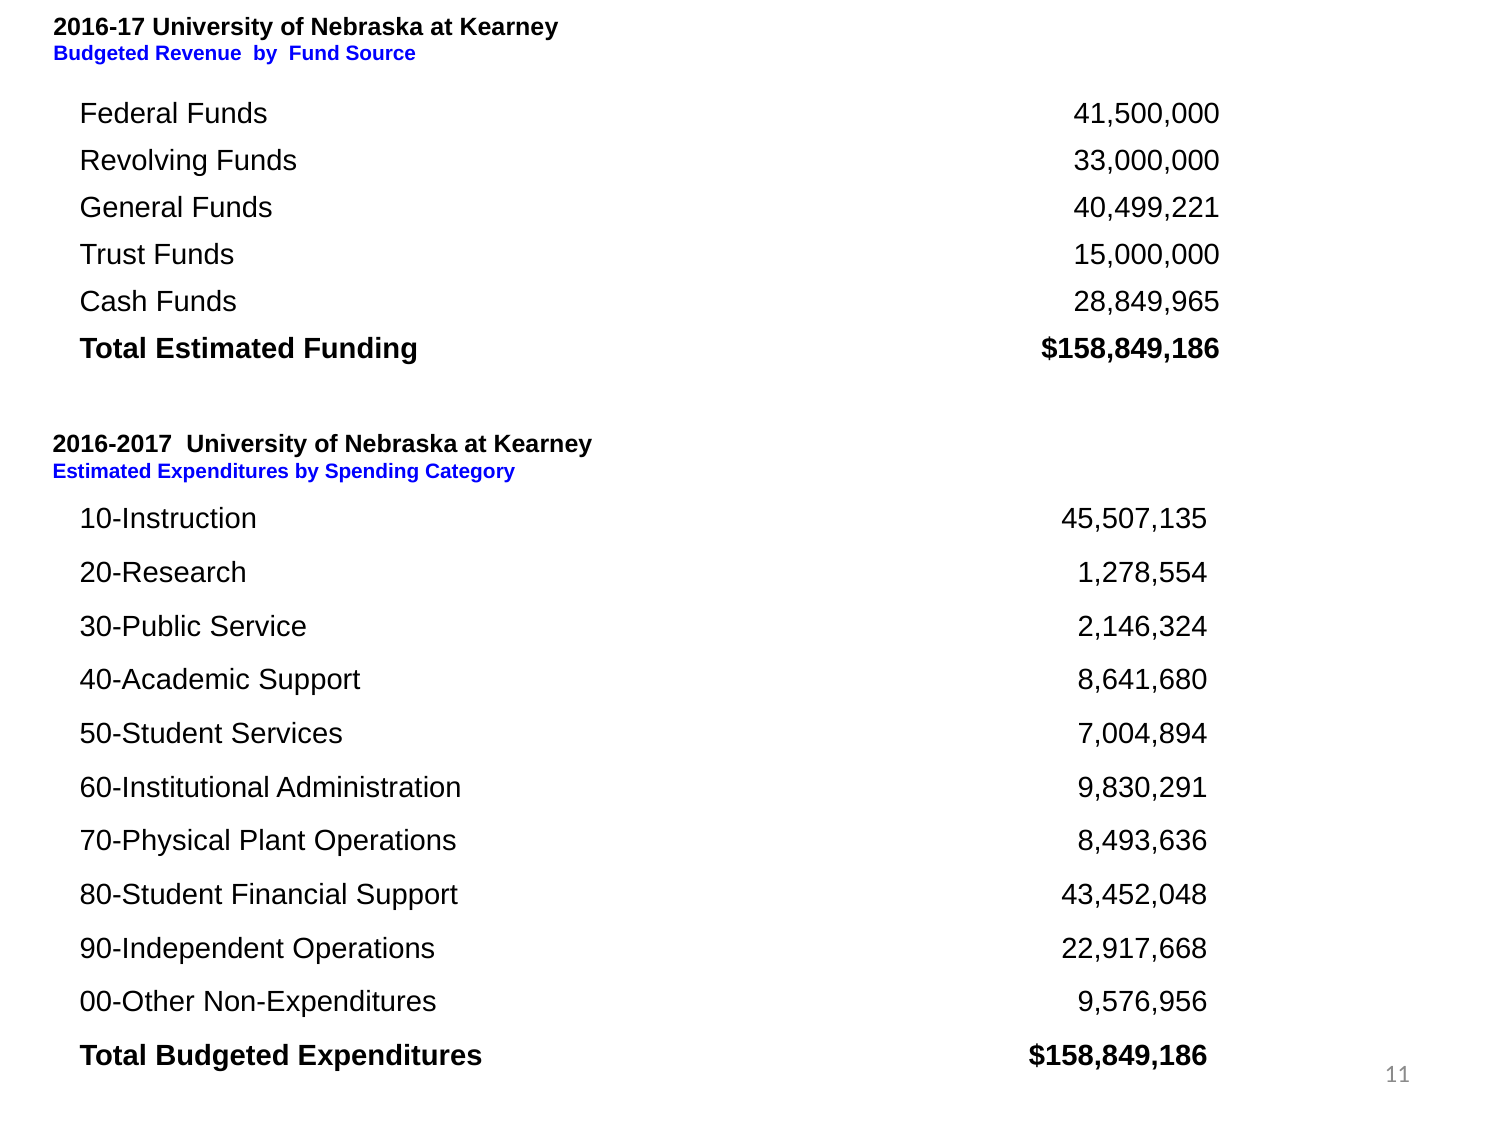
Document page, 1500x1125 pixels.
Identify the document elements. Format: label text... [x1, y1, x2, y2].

table_cell 40-Academic Support [75, 647, 826, 701]
table_cell 80-Student Financial Support [75, 862, 826, 915]
table_cell 8,641,680 [826, 647, 1212, 701]
table_cell 1,278,554 [826, 540, 1212, 593]
table_cell 50-Student Services [75, 701, 826, 754]
text_box 2016-17 University of Nebraska at Kearney Budgeted Revenue by Fund Source [38, 2, 575, 73]
table_cell 60-Institutional Administration [75, 754, 826, 808]
table_cell 8,493,636 [826, 808, 1212, 862]
table_cell Total Budgeted Expenditures [75, 1023, 826, 1076]
table_header 10-Instruction [75, 488, 826, 540]
table_header 45,507,135 [826, 488, 1212, 540]
table_cell 22,917,668 [826, 915, 1212, 969]
table_cell $158,849,186 [684, 323, 1225, 370]
table_cell 43,452,048 [826, 862, 1212, 915]
table_cell 70-Physical Plant Operations [75, 808, 826, 862]
table_cell 7,004,894 [826, 701, 1212, 754]
table_cell Revolving Funds [75, 135, 684, 182]
table_cell 40,499,221 [684, 182, 1225, 229]
table_header 41,500,000 [684, 88, 1225, 135]
table_cell 2,146,324 [826, 593, 1212, 647]
table_cell 15,000,000 [684, 229, 1225, 276]
text_box 2016-2017 University of Nebraska at Kearney Estimated Expenditures by Spending Category [37, 419, 625, 490]
table_cell Trust Funds [75, 229, 684, 276]
table_cell General Funds [75, 182, 684, 229]
table_header Federal Funds [75, 88, 684, 135]
slide_number 11 [1074, 1042, 1425, 1103]
table_cell 90-Independent Operations [75, 915, 826, 969]
table_cell 30-Public Service [75, 593, 826, 647]
table_cell 9,830,291 [826, 754, 1212, 808]
table_cell 9,576,956 [826, 969, 1212, 1023]
table_cell 33,000,000 [684, 135, 1225, 182]
table_cell $158,849,186 [826, 1023, 1212, 1076]
table_cell 00-Other Non-Expenditures [75, 969, 826, 1023]
table_cell Cash Funds [75, 276, 684, 323]
table_cell 20-Research [75, 540, 826, 593]
table_cell 28,849,965 [684, 276, 1225, 323]
table_cell Total Estimated Funding [75, 323, 684, 370]
